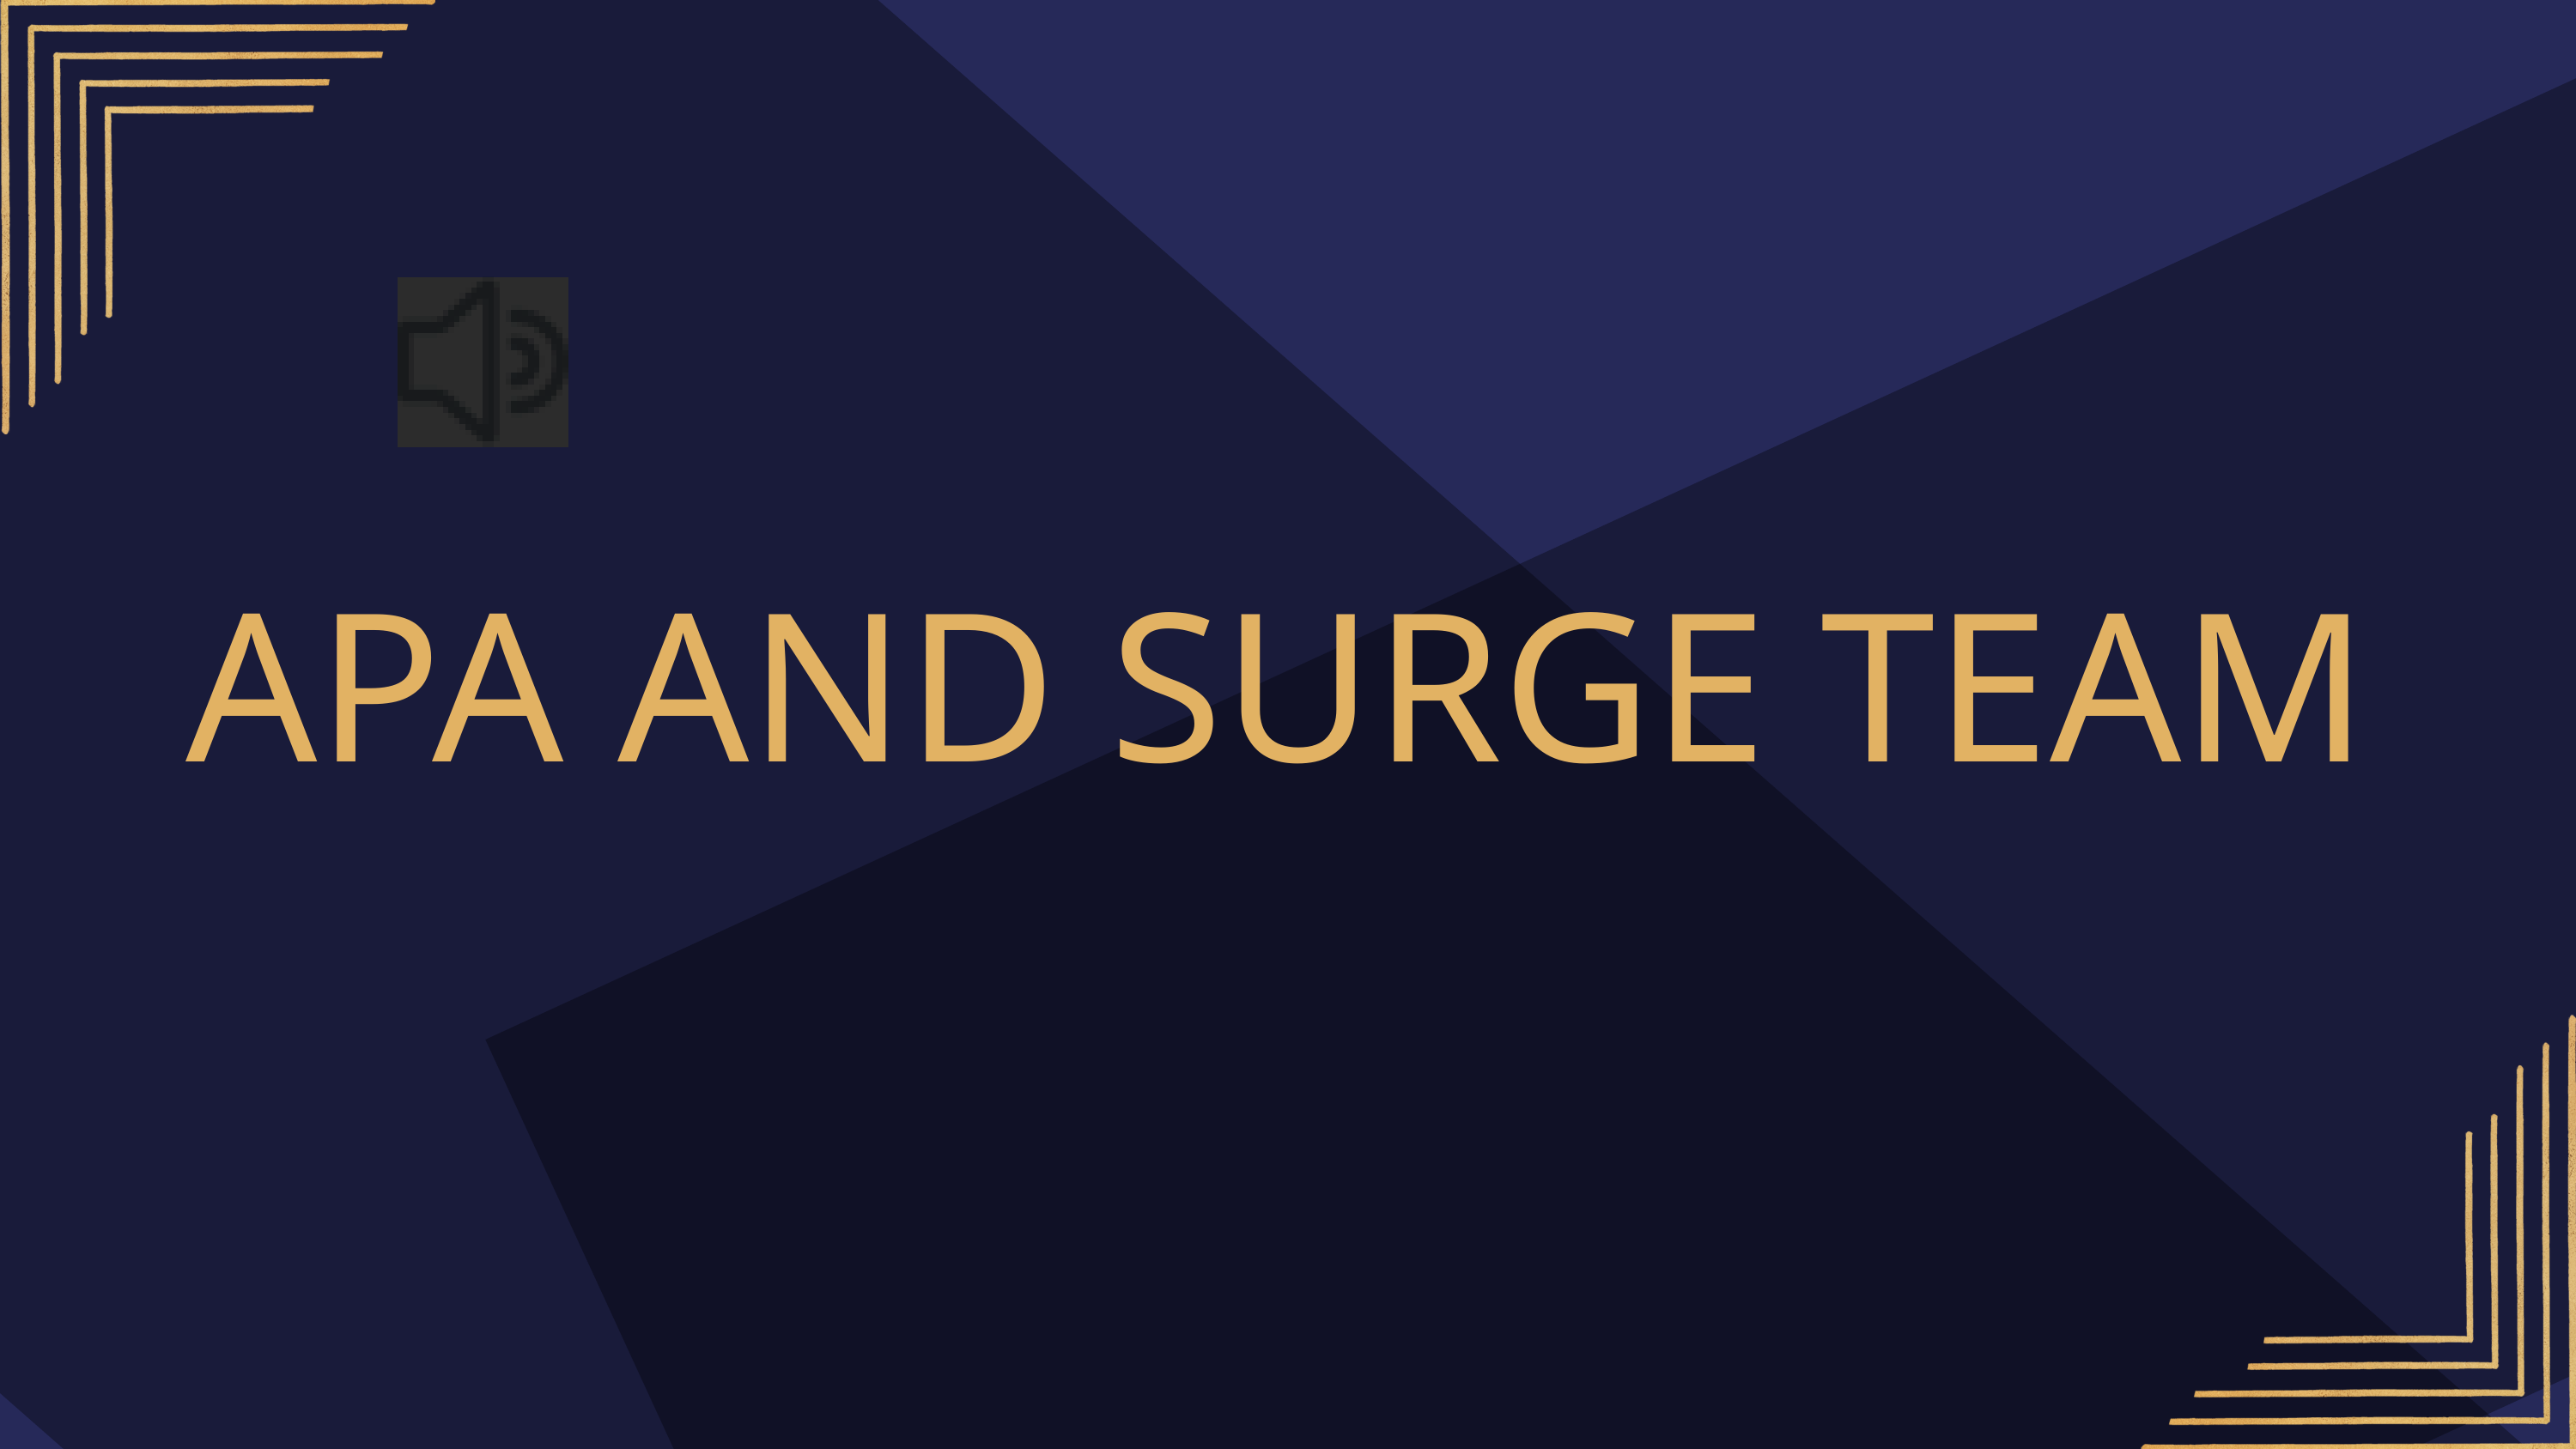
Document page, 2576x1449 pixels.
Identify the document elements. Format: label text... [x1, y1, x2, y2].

picture [2141, 1014, 2576, 1449]
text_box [316, 0, 1931, 1449]
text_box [1937, 0, 2576, 1449]
text_box APA AND SURGE TEAM [178, 514, 310, 803]
picture [0, 0, 435, 435]
